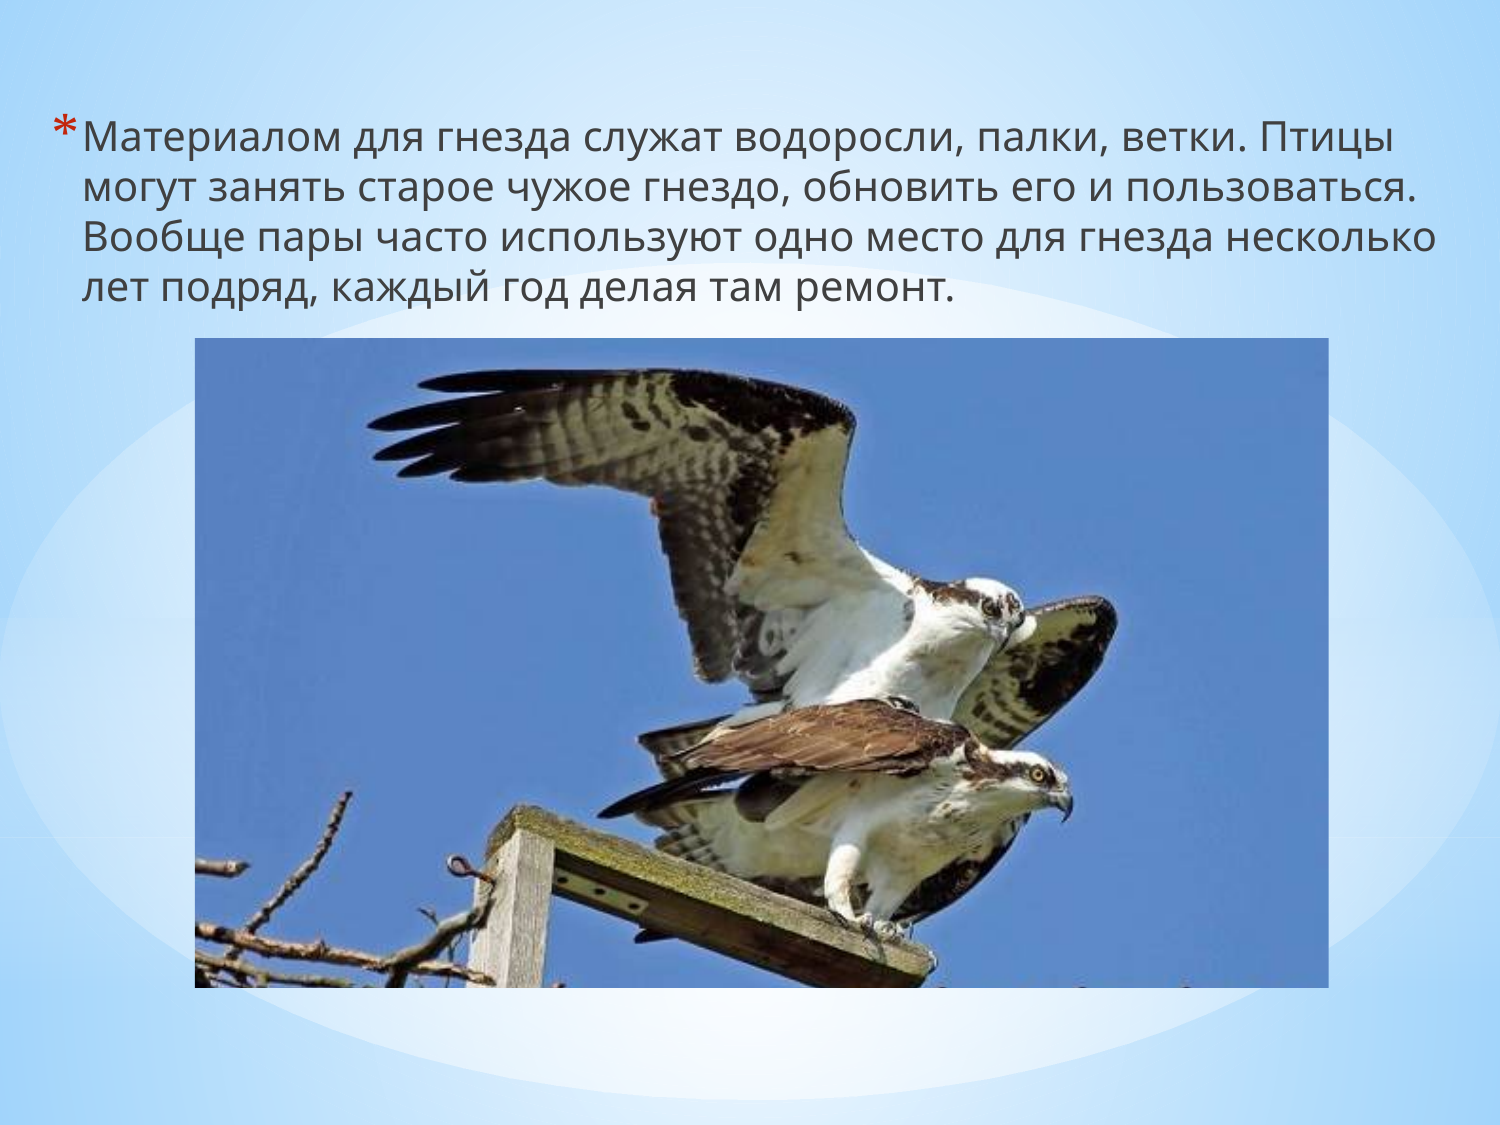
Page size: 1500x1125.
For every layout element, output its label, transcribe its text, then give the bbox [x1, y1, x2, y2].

picture [194, 337, 1329, 988]
list Материалом для гнезда служат водоросли, палки, ветки. Птицы могут занять старое чужое гнездо, обновить его и пользоваться. Вообще пары часто используют одно место для гнезда несколько лет подряд, каждый год делая там ремонт. [29, 101, 1483, 350]
